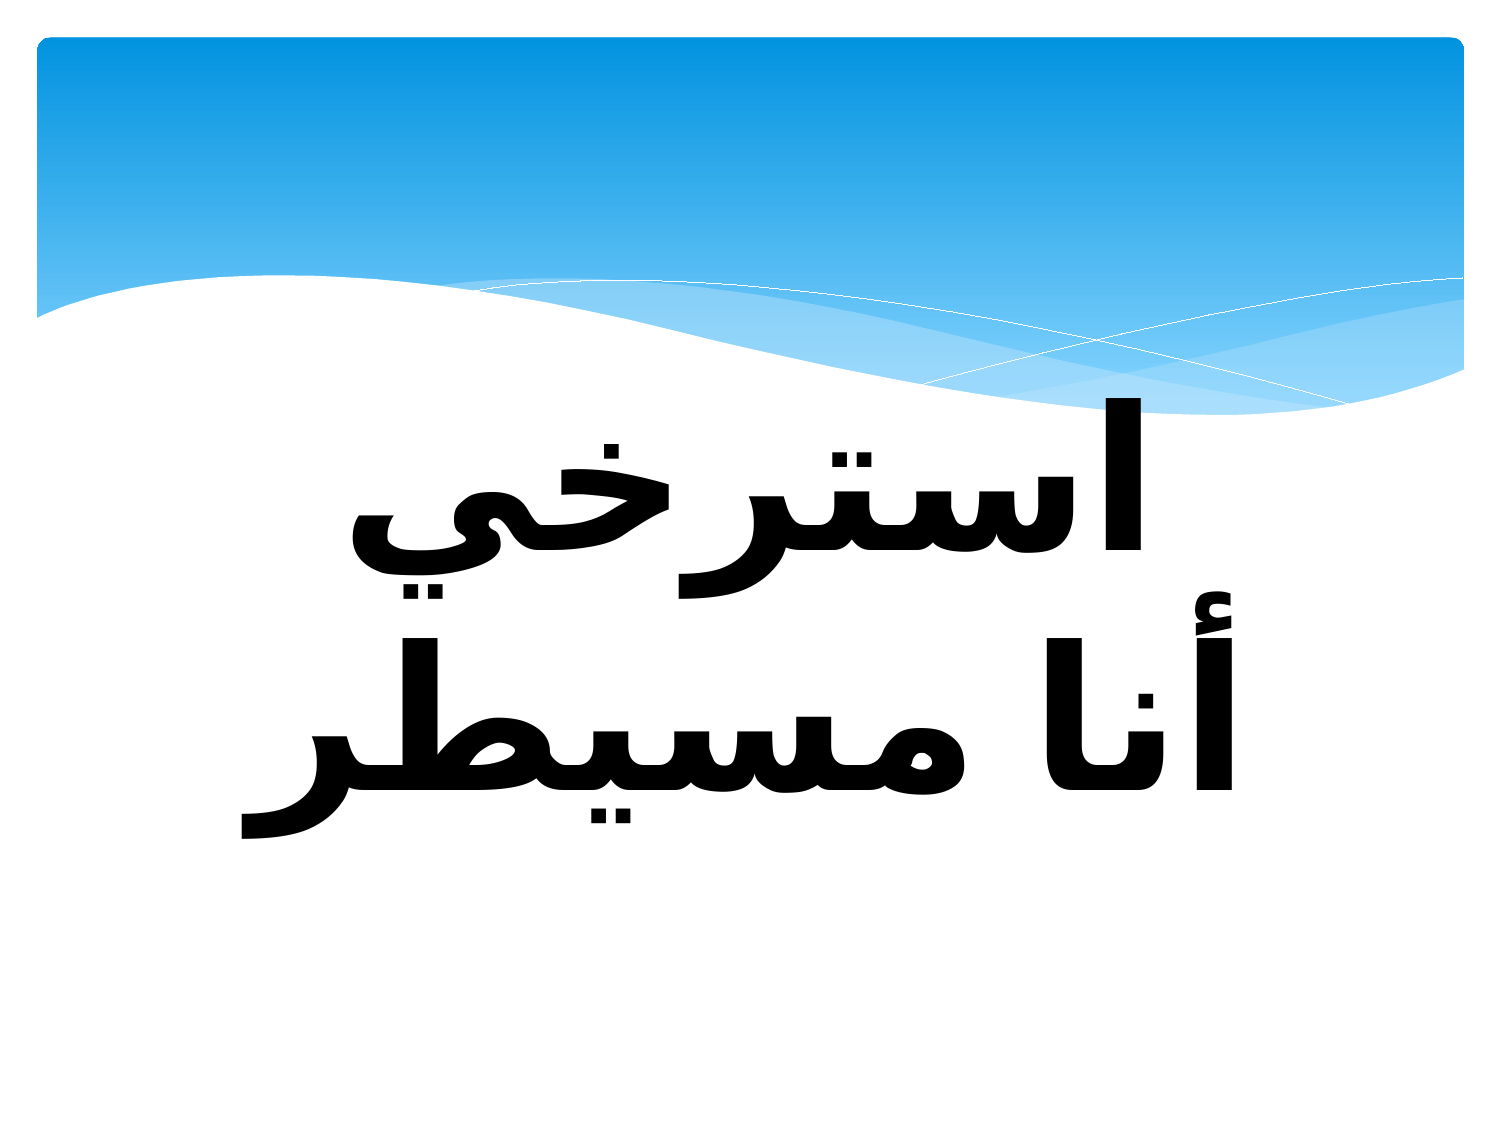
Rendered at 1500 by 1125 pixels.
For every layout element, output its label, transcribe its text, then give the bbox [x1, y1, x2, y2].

title استرخي أنا مسيطر [75, 55, 1425, 1125]
